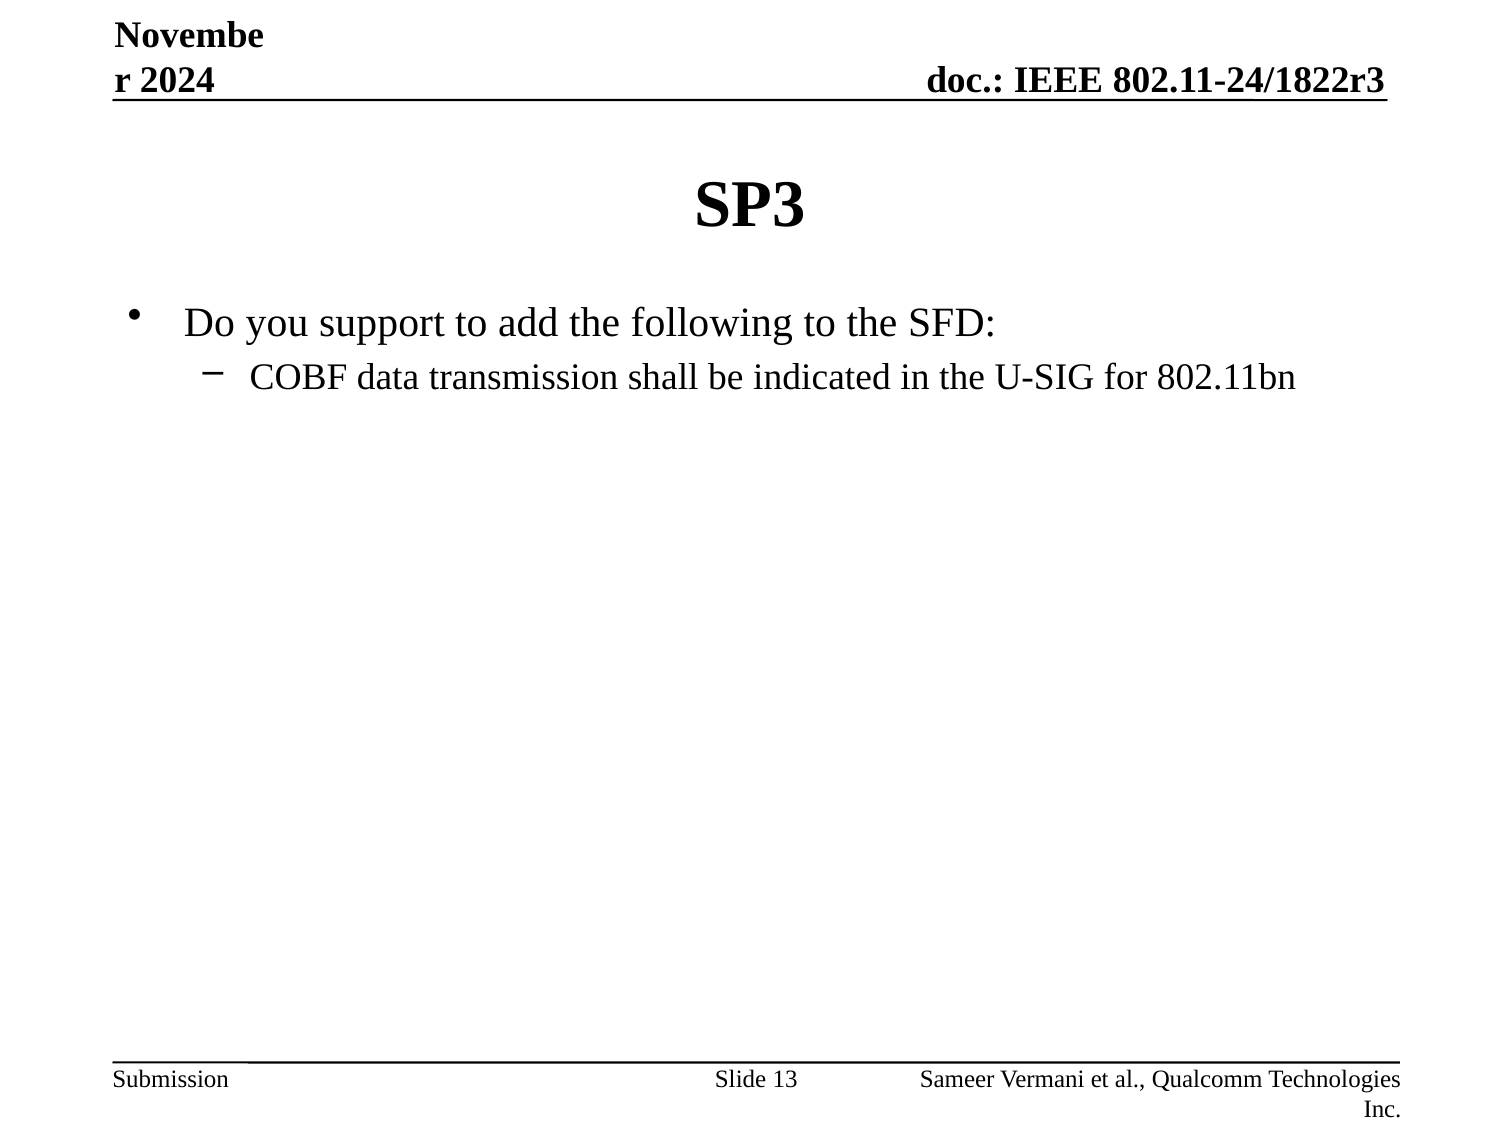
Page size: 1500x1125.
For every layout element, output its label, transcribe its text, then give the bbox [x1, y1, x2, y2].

list Do you support to add the following to the SFD: COBF data transmission shall be indicated in the U-SIG for 802.11bn [112, 288, 1388, 1001]
footer Sameer Vermani et al., Qualcomm Technologies Inc. [892, 1061, 1402, 1093]
title SP3 [112, 112, 1388, 288]
slide_number Slide 13 [712, 1061, 800, 1093]
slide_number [114, 54, 272, 101]
